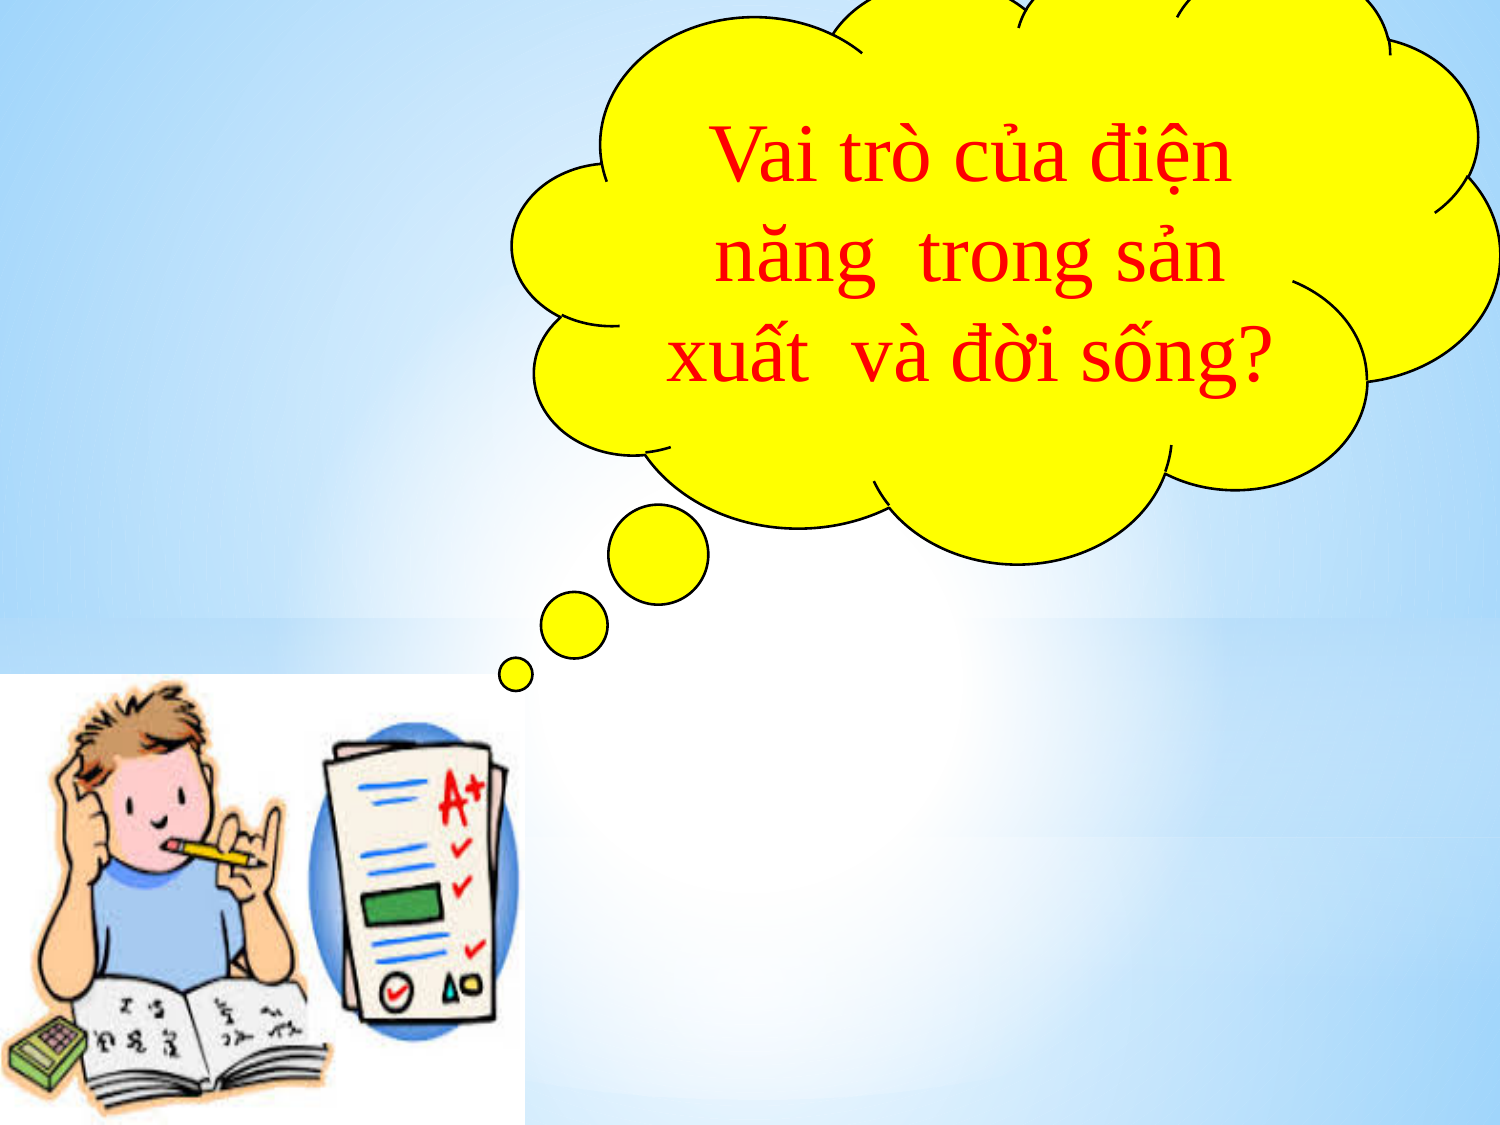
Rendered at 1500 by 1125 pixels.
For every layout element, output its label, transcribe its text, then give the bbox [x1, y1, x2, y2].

text_box Vai trò của điện năng trong sản xuất và đời sống? [511, 0, 1500, 565]
text_box Vai trò của điện năng trong sản xuất và đời sống? [540, 591, 608, 659]
text_box Vai trò của điện năng trong sản xuất và đời sống? [608, 504, 709, 605]
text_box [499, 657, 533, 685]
picture [0, 674, 526, 1125]
